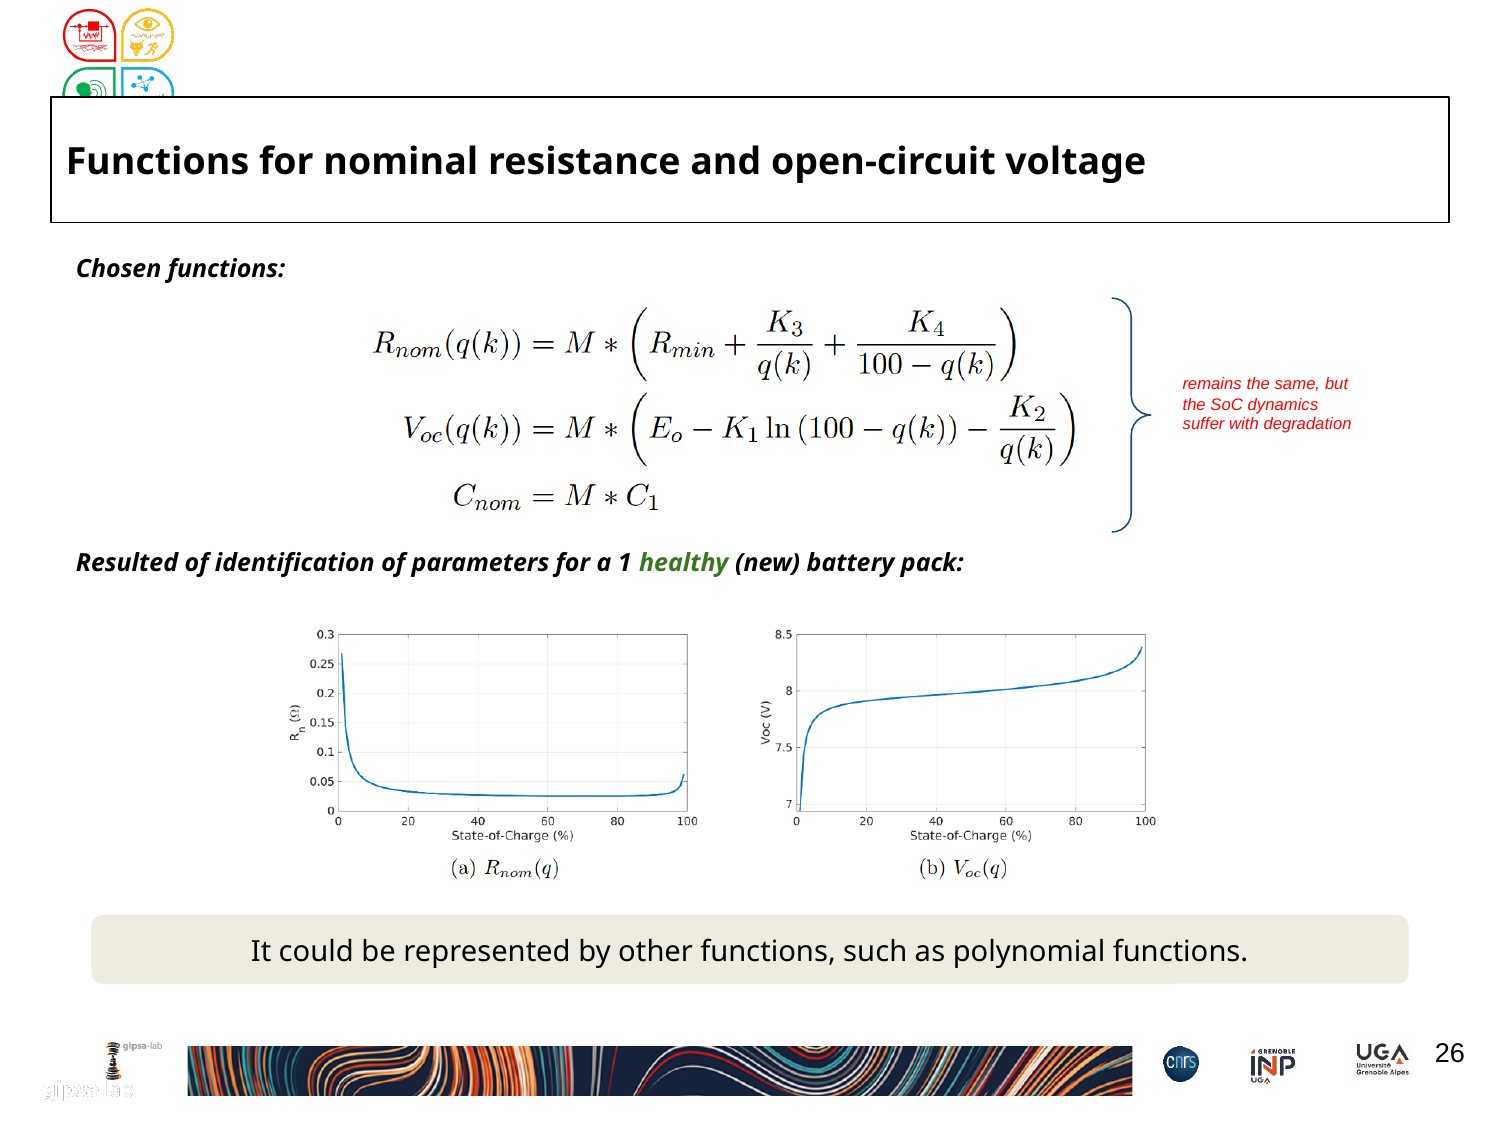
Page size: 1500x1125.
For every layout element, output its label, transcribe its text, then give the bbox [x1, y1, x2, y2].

text_box Chosen functions: [61, 237, 1313, 299]
text_box remains the same, but the SoC dynamics suffer with degradation [1167, 358, 1380, 449]
picture [187, 1046, 1133, 1096]
text_box Functions for nominal resistance and open-circuit voltage [51, 97, 1449, 223]
picture [62, 8, 174, 97]
picture [124, 70, 171, 97]
text_box [1111, 298, 1151, 533]
picture [1350, 1037, 1389, 1081]
picture [43, 1036, 162, 1101]
text_box <number> [1389, 1019, 1480, 1106]
picture [363, 307, 1096, 524]
text_box Resulted of identification of parameters for a 1 healthy (new) battery pack: [61, 531, 1295, 594]
text_box It could be represented by other functions, such as polynomial functions. [91, 914, 1409, 984]
picture [1251, 1049, 1295, 1084]
picture [263, 617, 1195, 891]
picture [1163, 1046, 1199, 1082]
